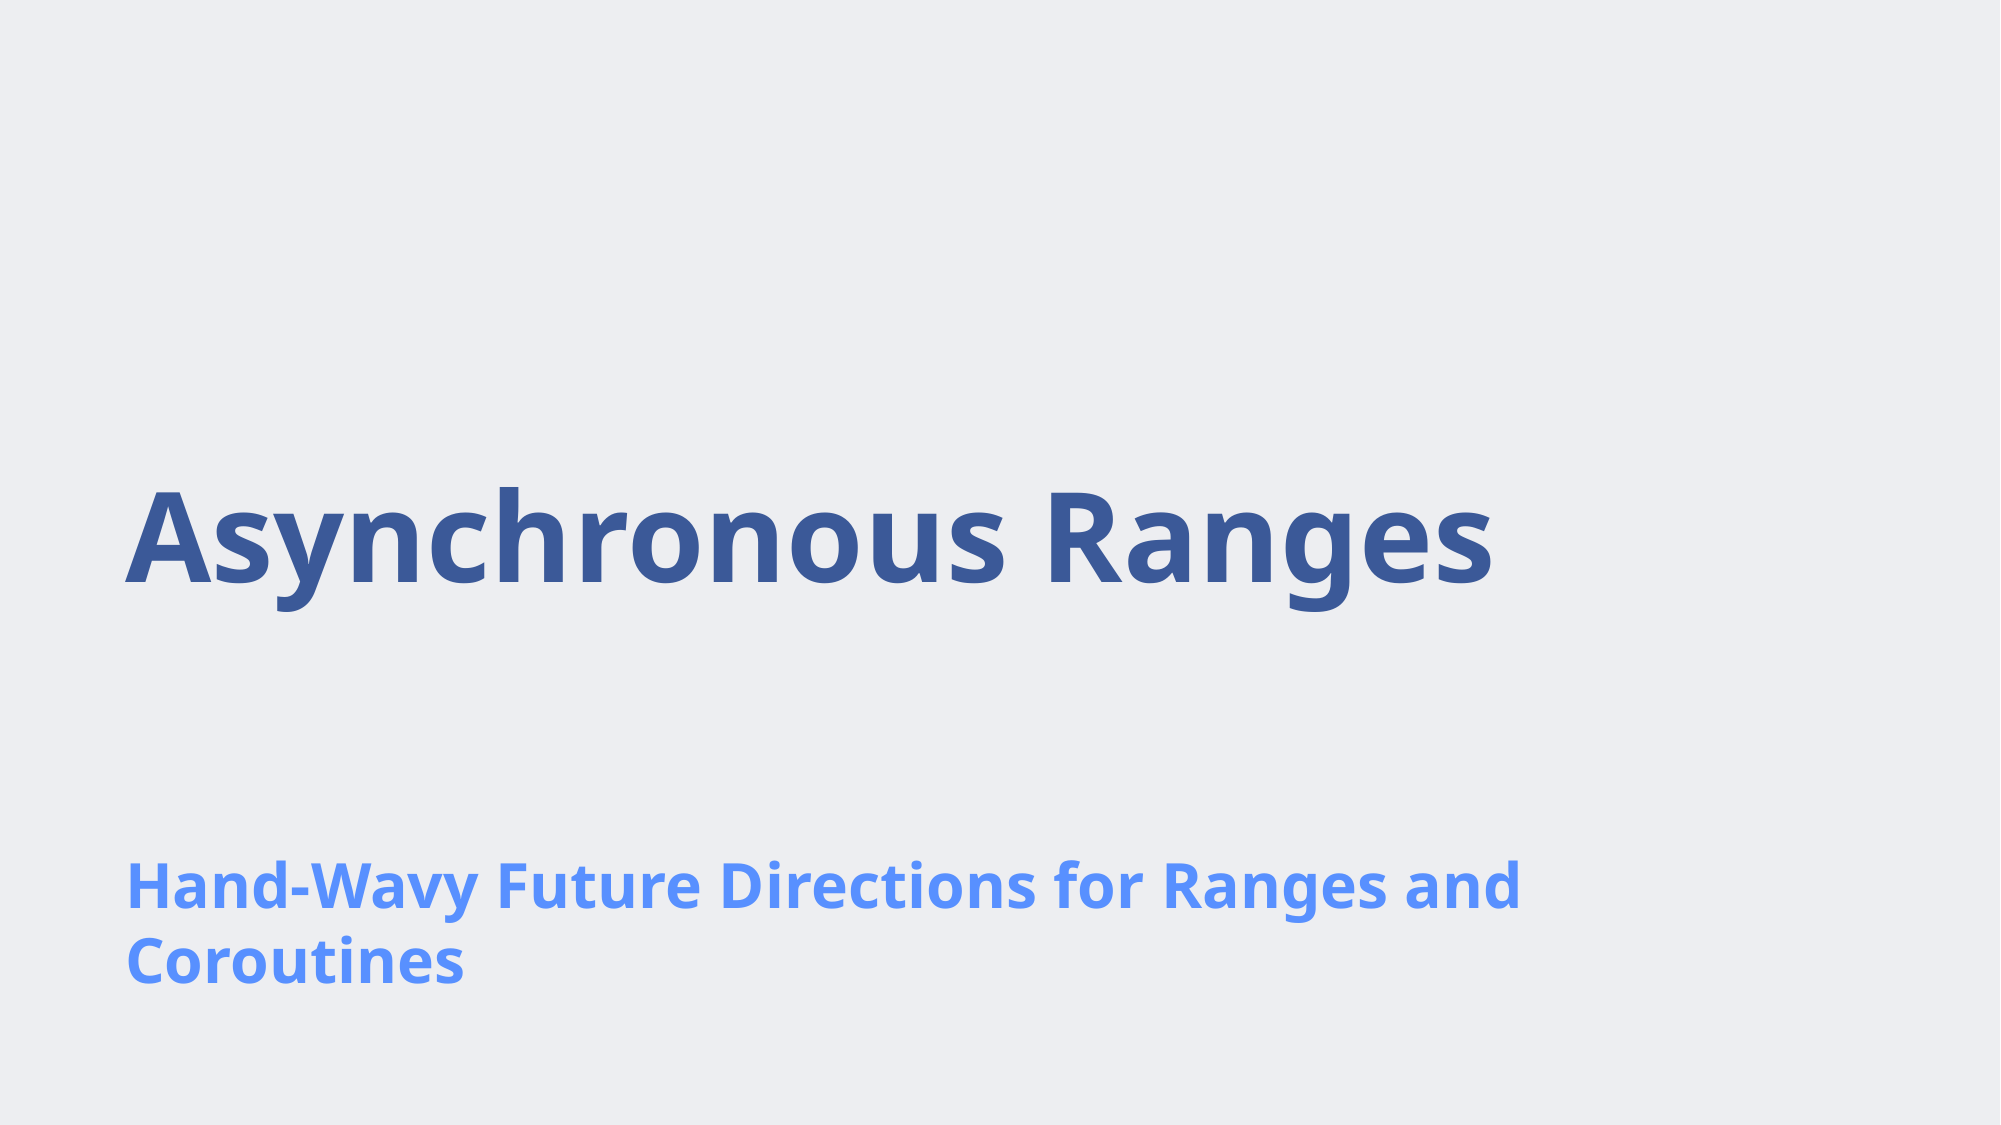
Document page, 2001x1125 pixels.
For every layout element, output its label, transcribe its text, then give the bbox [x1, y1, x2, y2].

list Hand-Wavy Future Directions for Ranges and Coroutines [125, 845, 1875, 938]
title Asynchronous Ranges [125, 456, 1875, 608]
